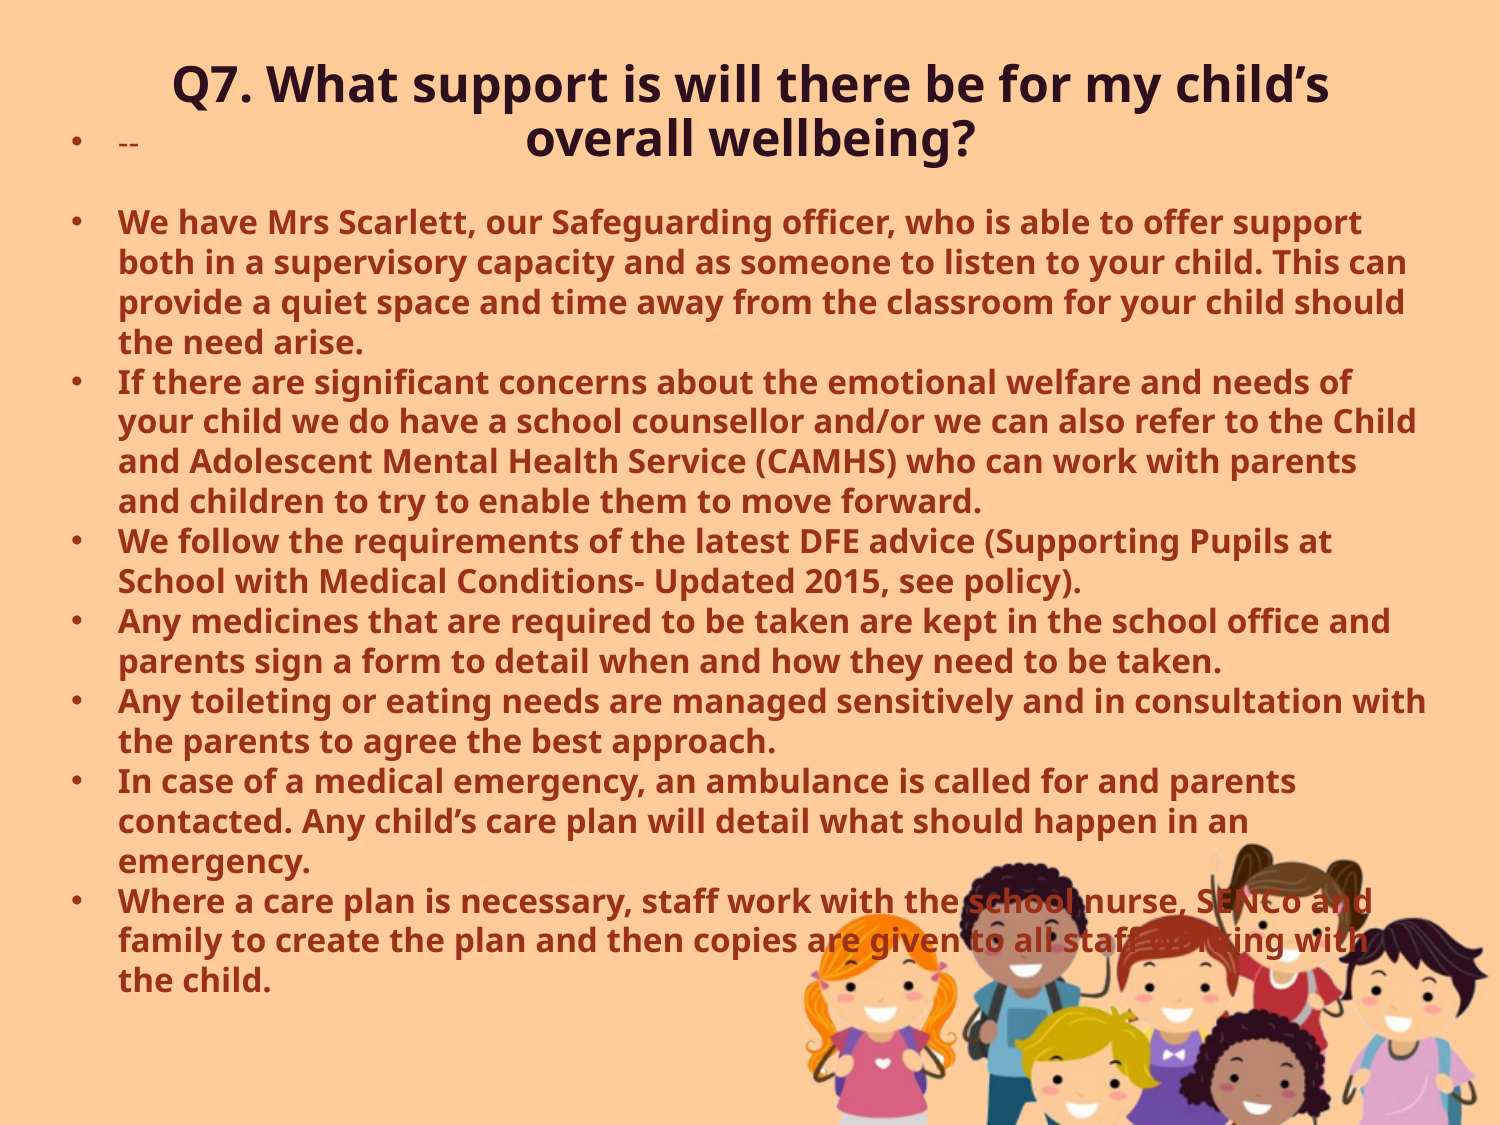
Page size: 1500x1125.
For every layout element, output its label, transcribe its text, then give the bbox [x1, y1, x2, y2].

picture [0, 0, 1500, 1125]
title Q7. What support is will there be for my child’s overall wellbeing? [103, 0, 1398, 113]
text_box -- We have Mrs Scarlett, our Safeguarding officer, who is able to offer support both in a supervisory capacity and as someone to listen to your child. This can provide a quiet space and time away from the classroom for your child should the need arise. If there are significant concerns about the emotional welfare and needs of your child we do have a school counsellor and/or we can also refer to the Child and Adolescent Mental Health Service (CAMHS) who can work with parents and children to try to enable them to move forward. We follow the requirements of the latest DFE advice (Supporting Pupils at School with Medical Conditions- Updated 2015, see policy). Any medicines that are required to be taken are kept in the school office and parents sign a form to detail when and how they need to be taken. Any toileting or eating needs are managed sensitively and in consultation with the parents to agree the best approach. In case of a medical emergency, an ambulance is called for and parents contacted. Any child’s care plan will detail what should happen in an emergency. Where a care plan is necessary, staff work with the school nurse, SENCo and family to create the plan and then copies are given to all staff working with the child. [56, 113, 1446, 1047]
